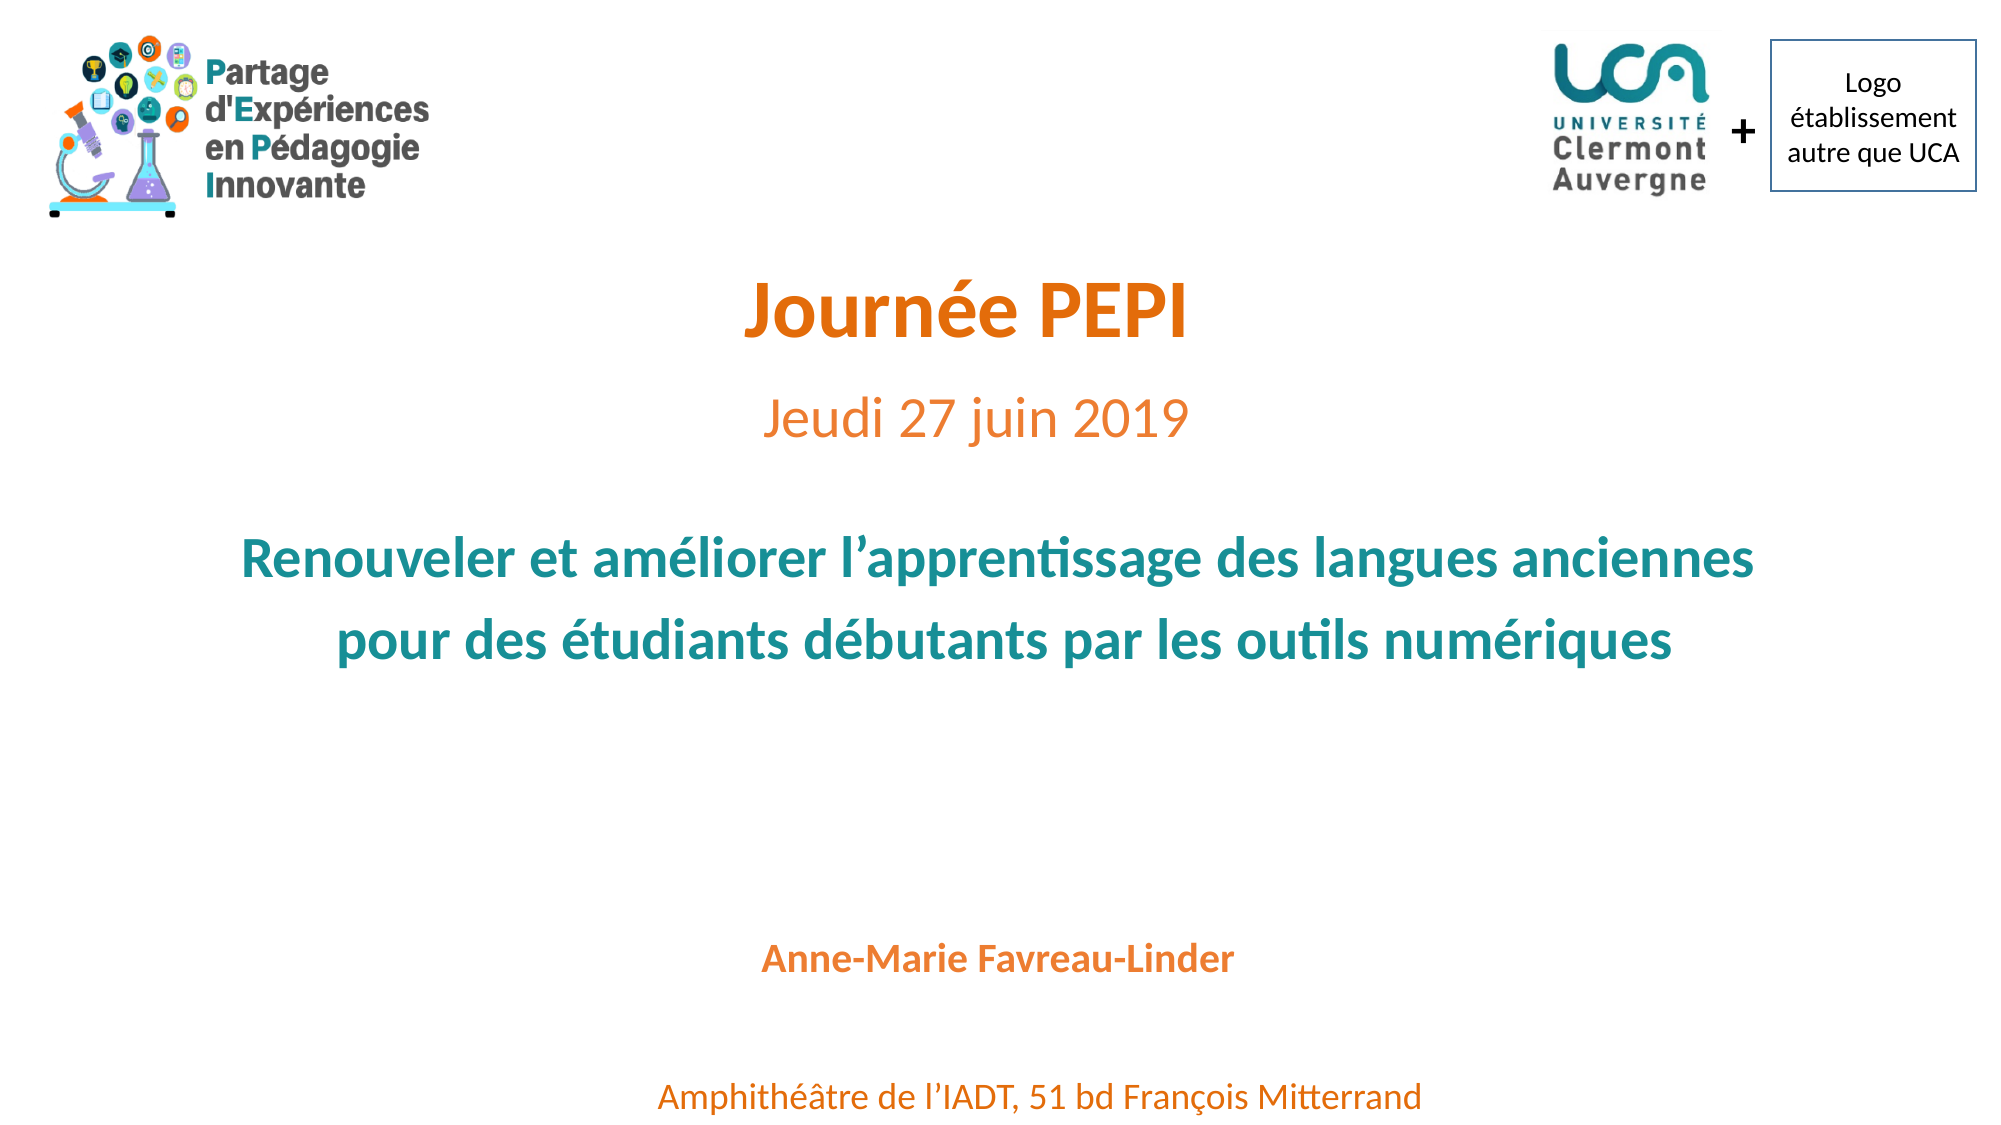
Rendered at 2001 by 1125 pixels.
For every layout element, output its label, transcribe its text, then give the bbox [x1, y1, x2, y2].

picture [35, 30, 442, 225]
picture [1541, 30, 1722, 201]
text_box Amphithéâtre de l’IADT, 51 bd François Mitterrand [466, 1057, 1614, 1124]
text_box + [1722, 89, 1771, 165]
text_box Renouveler et améliorer l’apprentissage des langues anciennes pour des étudiants débutants par les outils numériques Anne-Marie Favreau-Linder [153, 511, 1844, 989]
text_box Logo établissement autre que UCA [1770, 39, 1977, 192]
text_box Journée PEPI Jeudi 27 juin 2019 [394, 247, 1542, 462]
